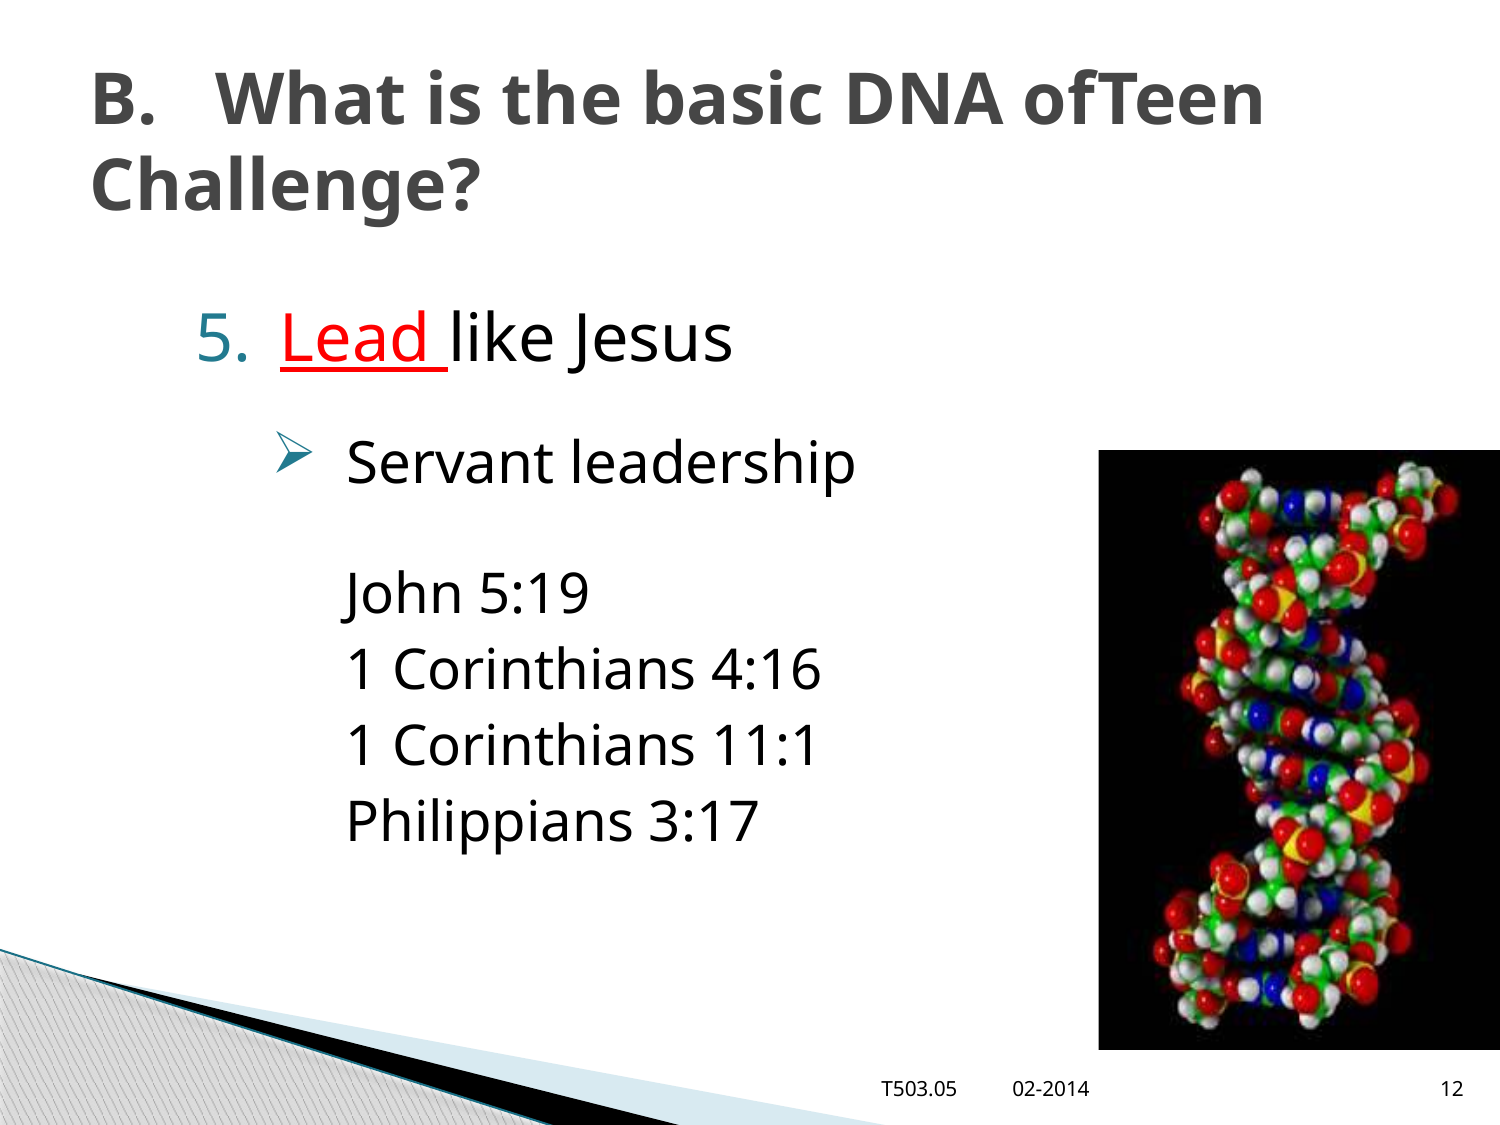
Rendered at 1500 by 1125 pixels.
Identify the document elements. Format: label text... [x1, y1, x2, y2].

slide_number 12 [1418, 1062, 1479, 1112]
list Lead like Jesus Servant leadership John 5:19 1 Corinthians 4:16 1 Corinthians 11:1 Philippians 3:17 [162, 287, 950, 1050]
title B. What is the basic DNA of Teen Challenge? [75, 45, 1425, 233]
footer T503.05 02-2014 [718, 1051, 1105, 1112]
picture [1098, 449, 1500, 1051]
